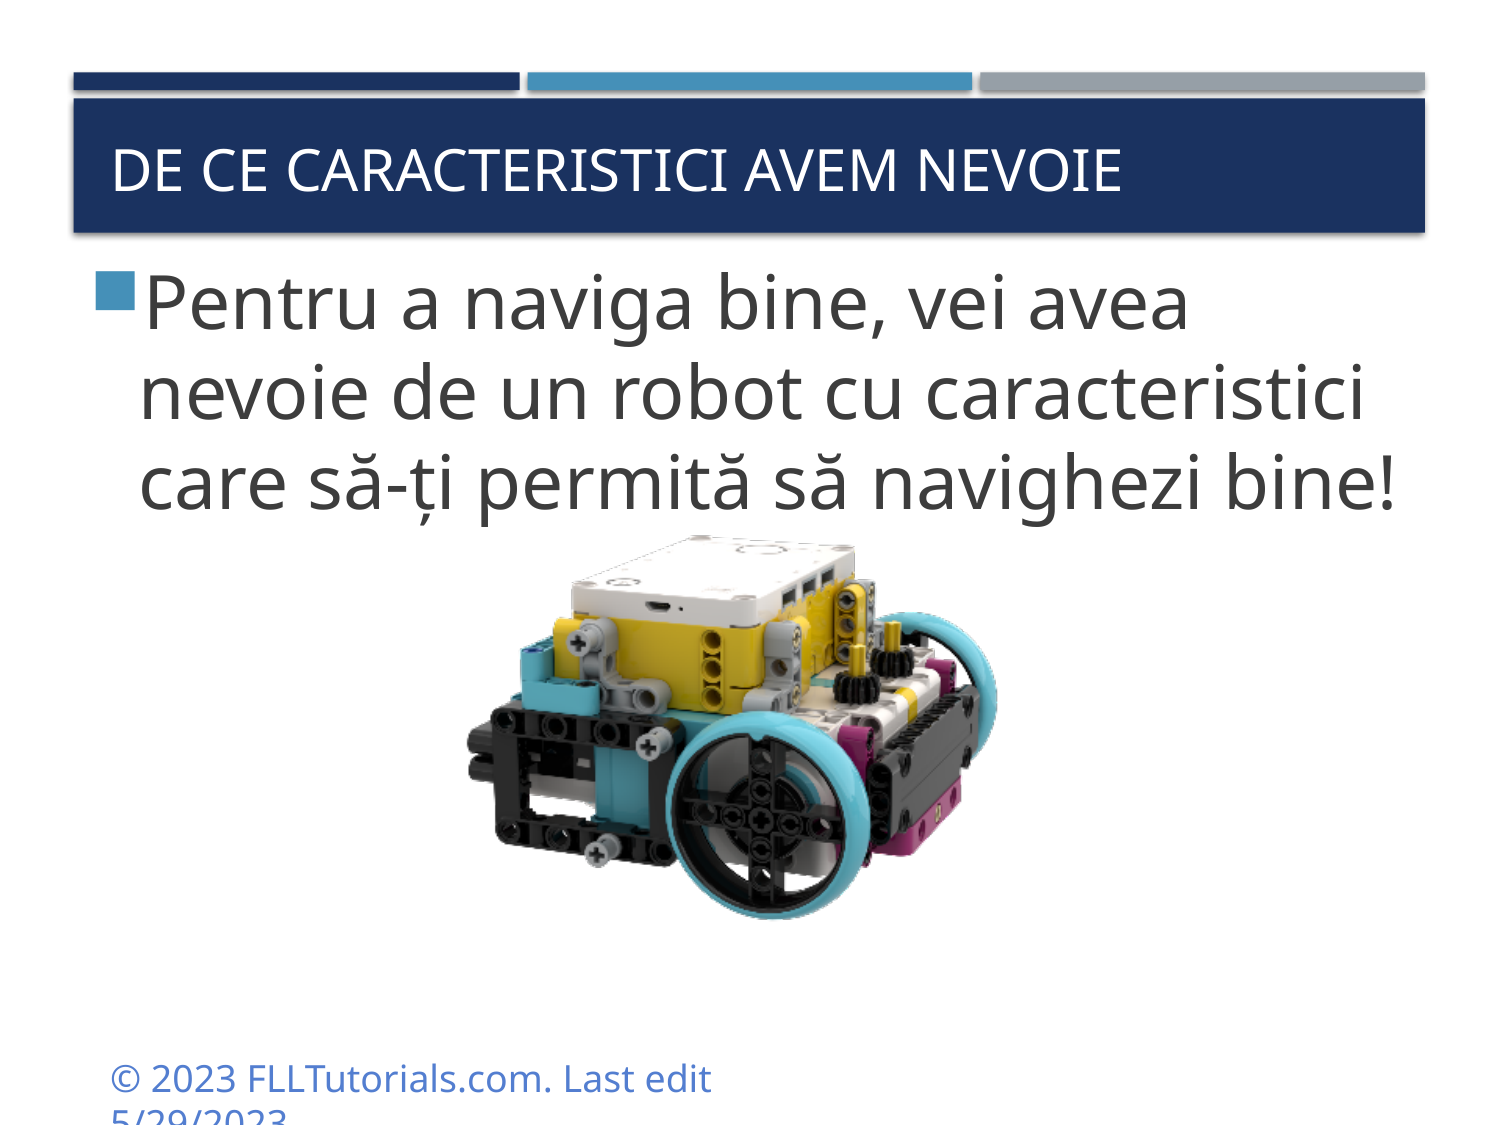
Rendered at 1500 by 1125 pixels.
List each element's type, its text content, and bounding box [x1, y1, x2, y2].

footer © 2023 FLLTutorials.com. Last edit 5/29/2023 [95, 1047, 895, 1108]
list Pentru a naviga bine, vei avea nevoie de un robot cu caracteristici care să-ți permită să navighezi bine! [73, 246, 1425, 962]
title De ce caracteristici avem nevoie [95, 112, 1406, 211]
picture [440, 499, 1019, 962]
